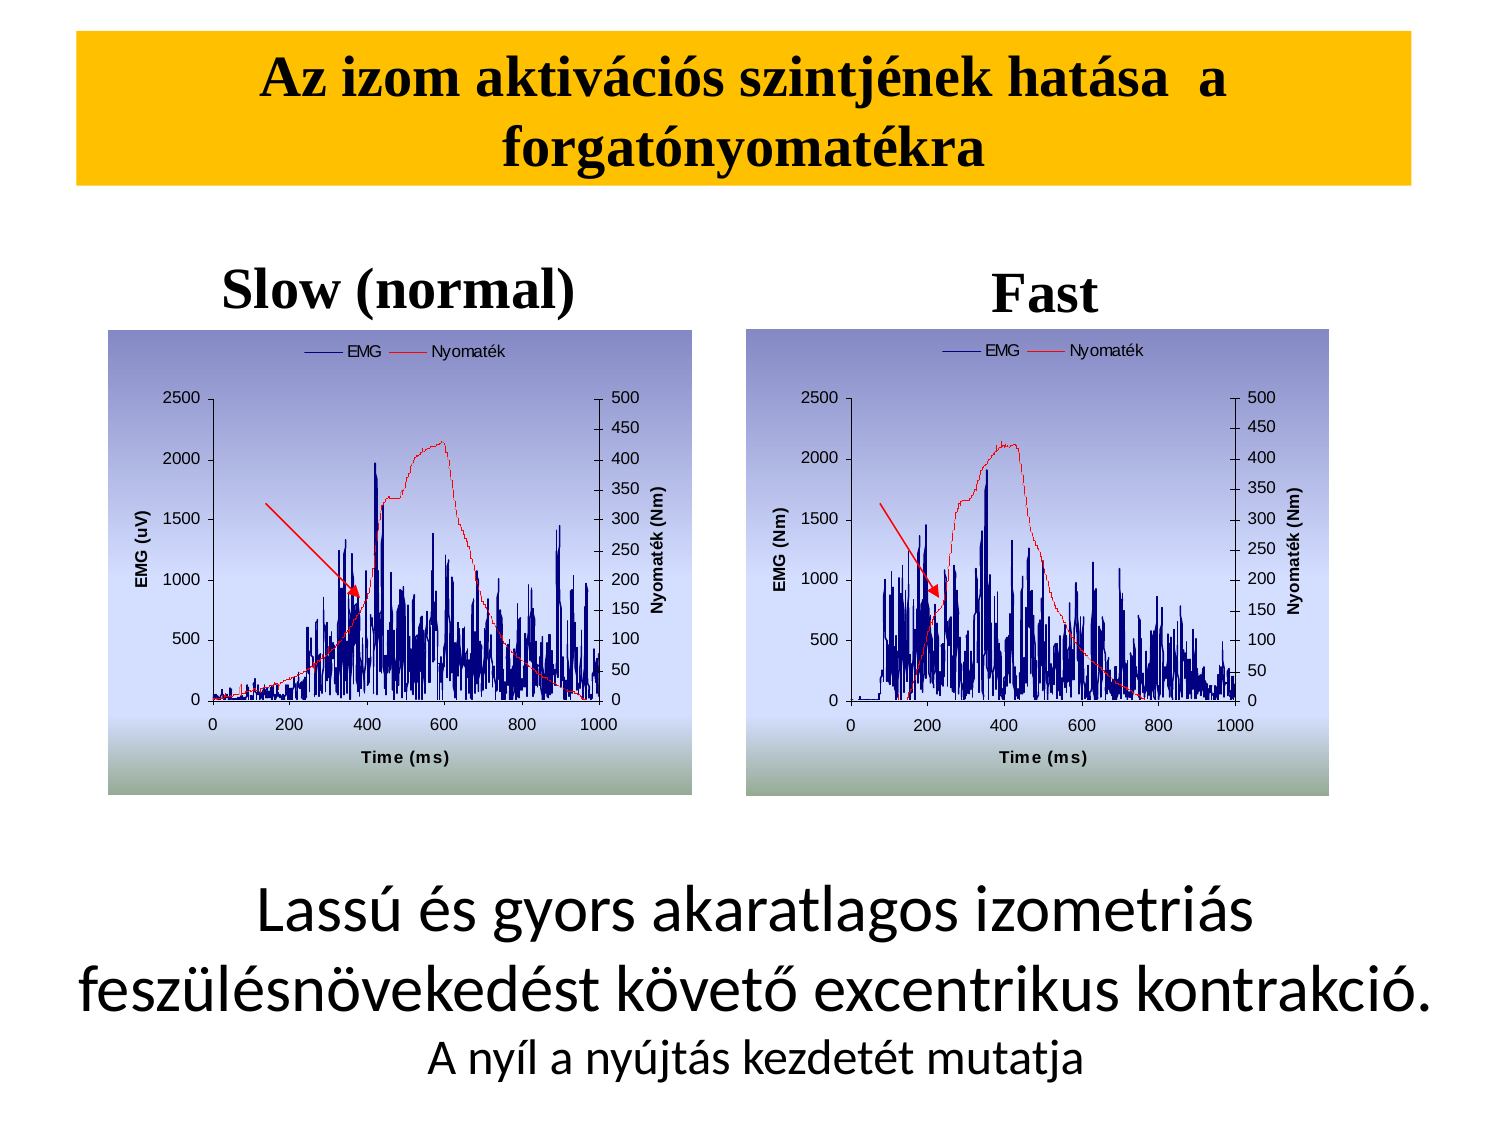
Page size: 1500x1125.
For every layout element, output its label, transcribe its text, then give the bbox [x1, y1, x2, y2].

text_box Lassú és gyors akaratlagos izometriás feszülésnövekedést követő excentrikus kontrakció. A nyíl a nyújtás kezdetét mutatja [29, 857, 1483, 1093]
text_box Fast [832, 246, 1258, 320]
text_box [99, 322, 702, 803]
text_box Slow (normal) [206, 243, 632, 321]
text_box Az izom aktivációs szintjének hatása a forgatónyomatékra [76, 30, 1412, 186]
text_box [737, 321, 1339, 804]
